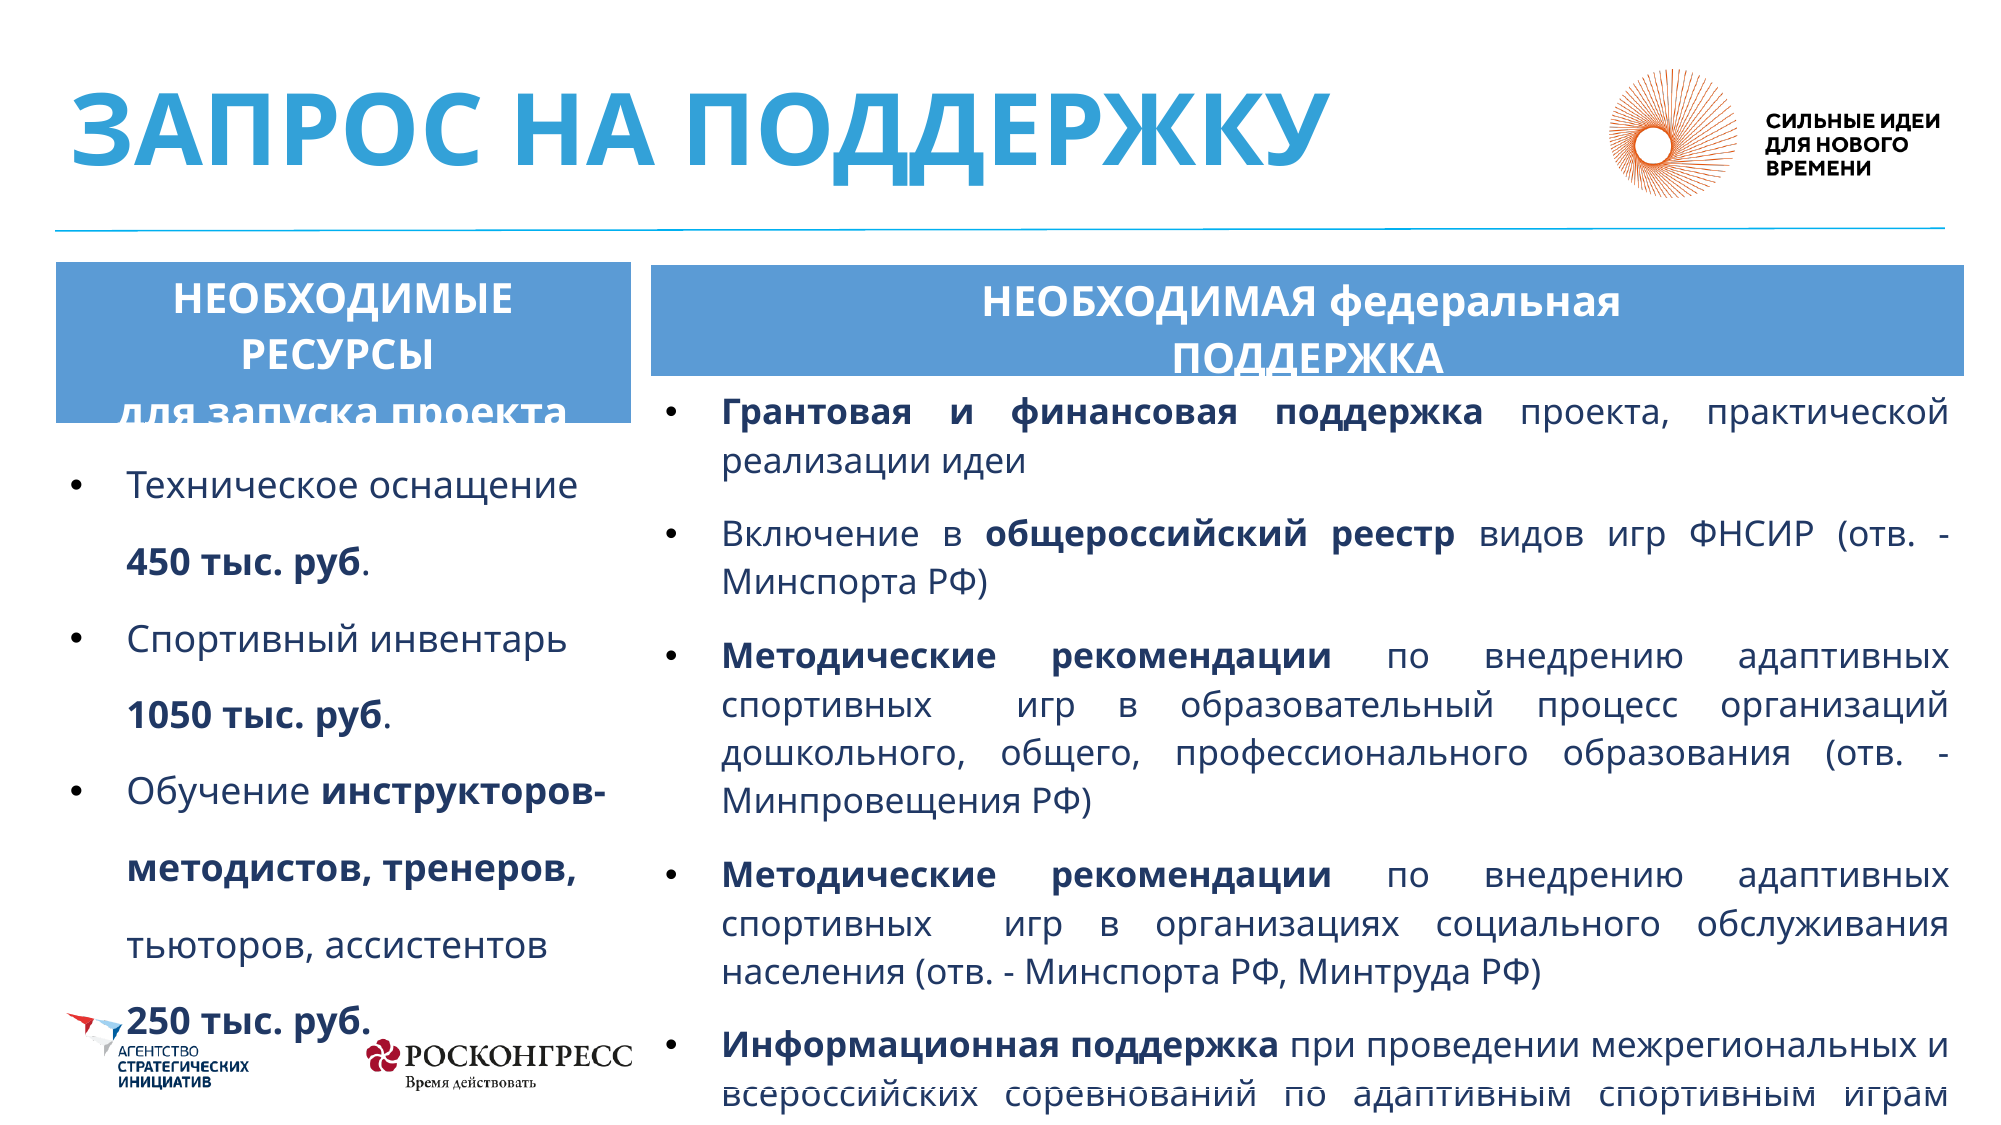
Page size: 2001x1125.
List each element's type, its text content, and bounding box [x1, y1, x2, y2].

table_header НЕОБХОДИМЫЕ РЕСУРСЫ для запуска проекта [56, 262, 631, 423]
picture [66, 1013, 632, 1092]
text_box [54, 227, 1946, 232]
title ЗАПРОС НА ПОДДЕРЖКУ [55, 74, 1603, 194]
picture [1608, 69, 1946, 198]
table_header НЕОБХОДИМАЯ федеральная ПОДДЕРЖКА [651, 265, 1964, 376]
table_cell Грантовая и финансовая поддержка проекта, практической реализации идеи Включение в общероссийский реестр видов игр ФНСИР (отв. - Минспорта РФ) Методические рекомендации по внедрению адаптивных спортивных игр в образовательный процесс организаций дошкольного, общего, профессионального образования (отв. - Минпровещения РФ) Методические рекомендации по внедрению адаптивных спортивных игр в организациях социального обслуживания населения (отв. - Минспорта РФ, Минтруда РФ) Информационная поддержка при проведении межрегиональных и всероссийских соревнований по адаптивным спортивным играм (отв. - Минспорта РФ) [651, 382, 1964, 1089]
table_cell Техническое оснащение 450 тыс. руб. Спортивный инвентарь 1050 тыс. руб. Обучение инструкторов-методистов, тренеров, тьюторов, ассистентов 250 тыс. руб. [56, 429, 631, 980]
